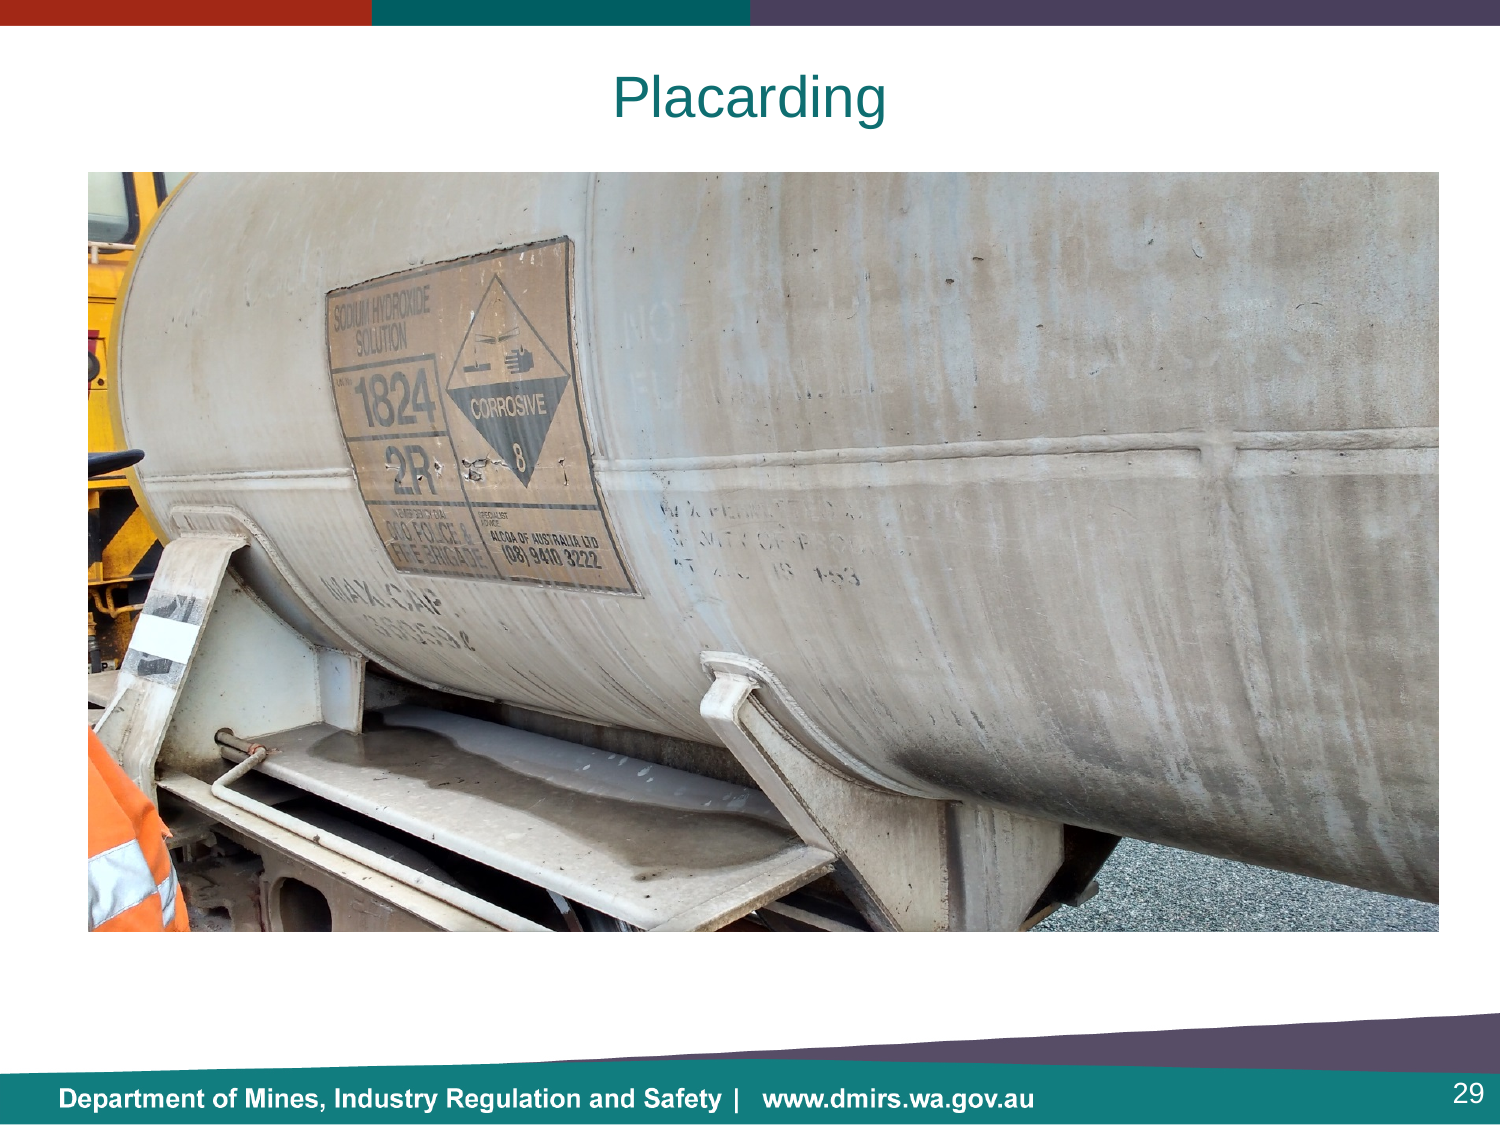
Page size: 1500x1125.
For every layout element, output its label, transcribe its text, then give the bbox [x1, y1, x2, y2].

picture [0, 1013, 1500, 1125]
slide_number 29 [1187, 1066, 1500, 1125]
picture [88, 172, 1439, 933]
picture [0, 0, 1500, 26]
title Placarding [0, 37, 1500, 150]
